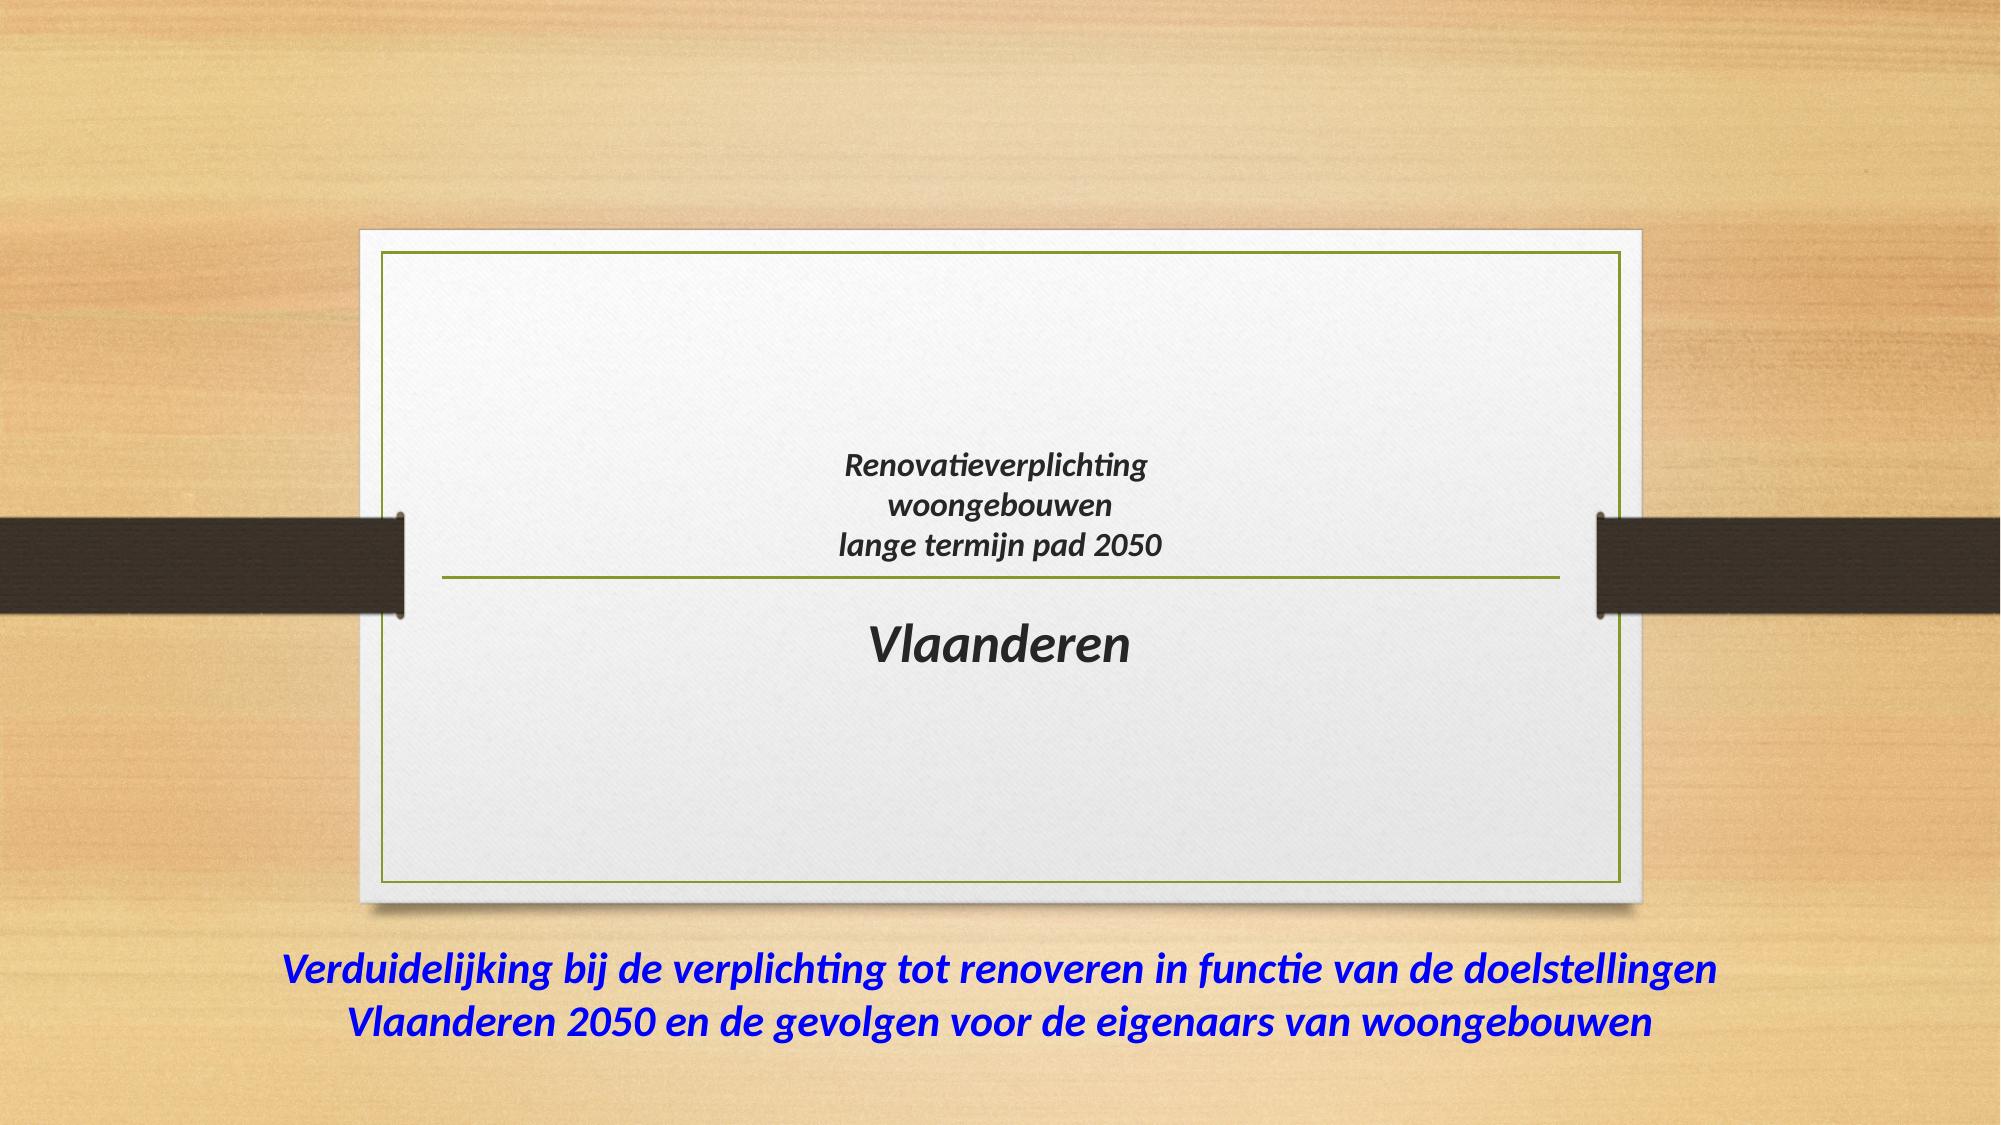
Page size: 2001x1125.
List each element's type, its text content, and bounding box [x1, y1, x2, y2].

subtitle Verduidelijking bij de verplichting tot renoveren in functie van de doelstellingen Vlaanderen 2050 en de gevolgen voor de eigenaars van woongebouwen [249, 932, 1750, 1125]
title Renovatieverplichting woongebouwen lange termijn pad 2050 Vlaanderen [205, 433, 1795, 683]
picture [0, 0, 2001, 1125]
